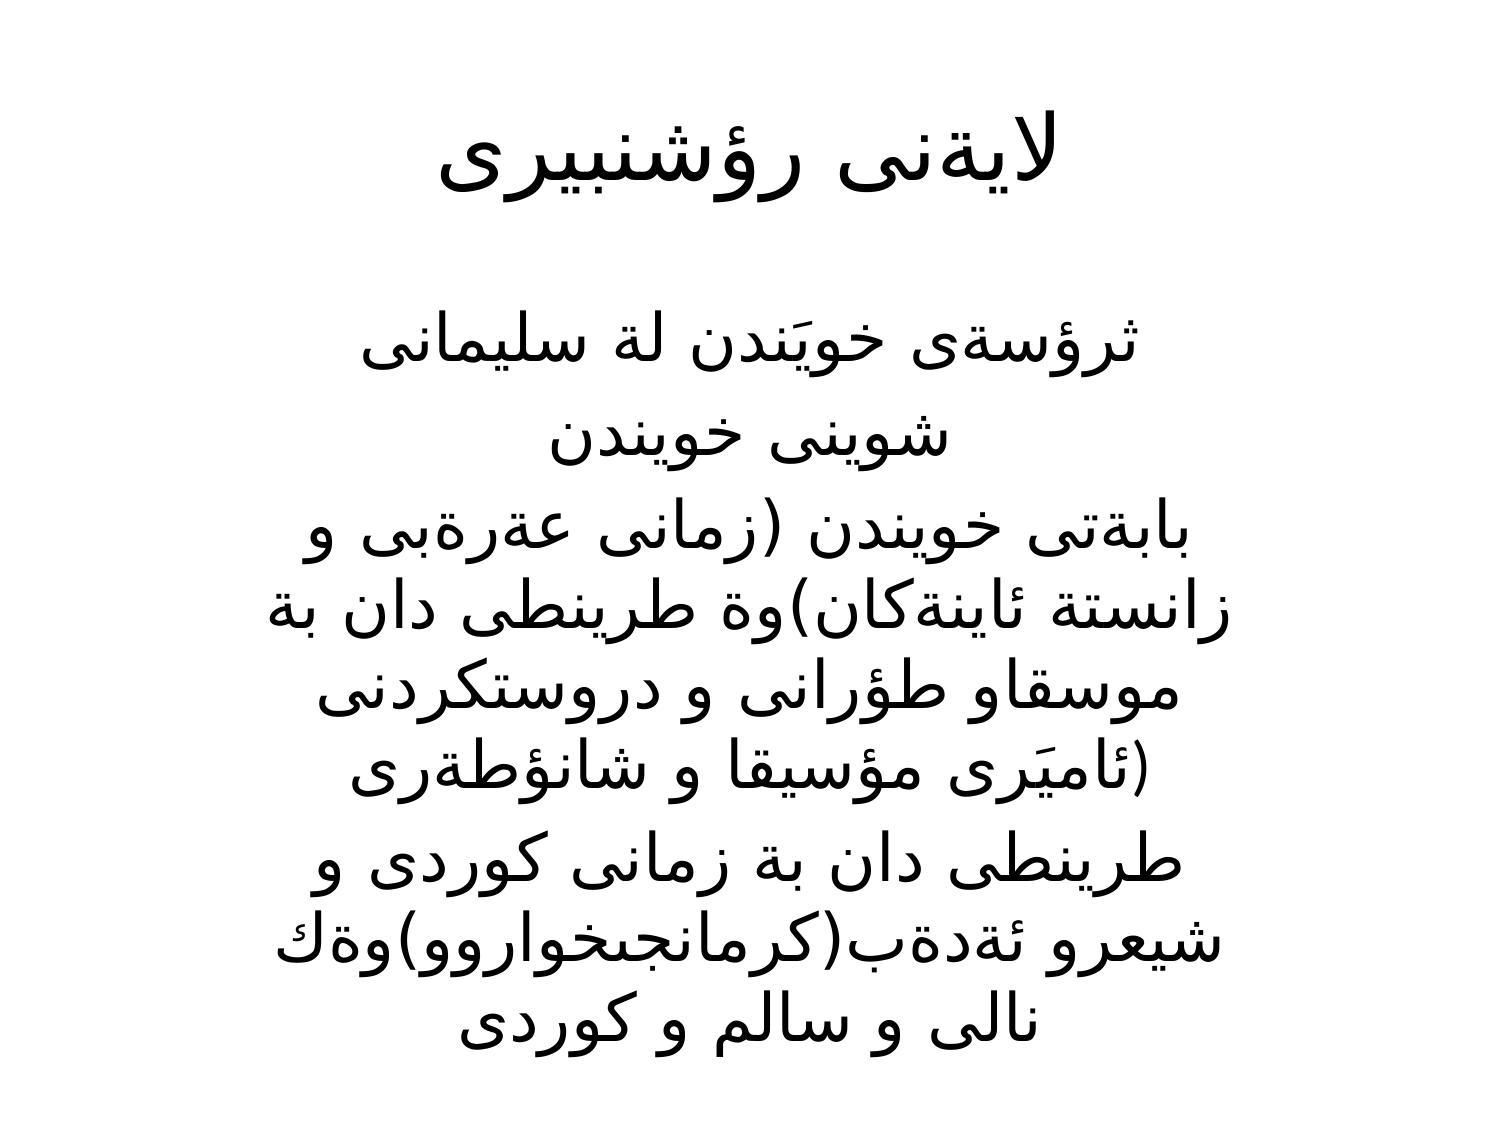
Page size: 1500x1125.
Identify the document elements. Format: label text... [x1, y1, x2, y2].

subtitle ثرؤسةى خويَندن لة سليمانى شوينى خويندن بابةتى خويندن (زمانى عةرةبى و زانستة ئاينةكان)وة طرينطى دان بة موسقاو طؤرانى و دروستكردنى ئاميَرى مؤسيقا و شانؤطةرى) طرينطى دان بة زمانى كوردى و شيعرو ئةدةب(كرمانجىخواروو)وةك نالى و سالم و كوردى [225, 287, 1275, 925]
title لايةنى رؤشنبيرى [112, 62, 1388, 225]
